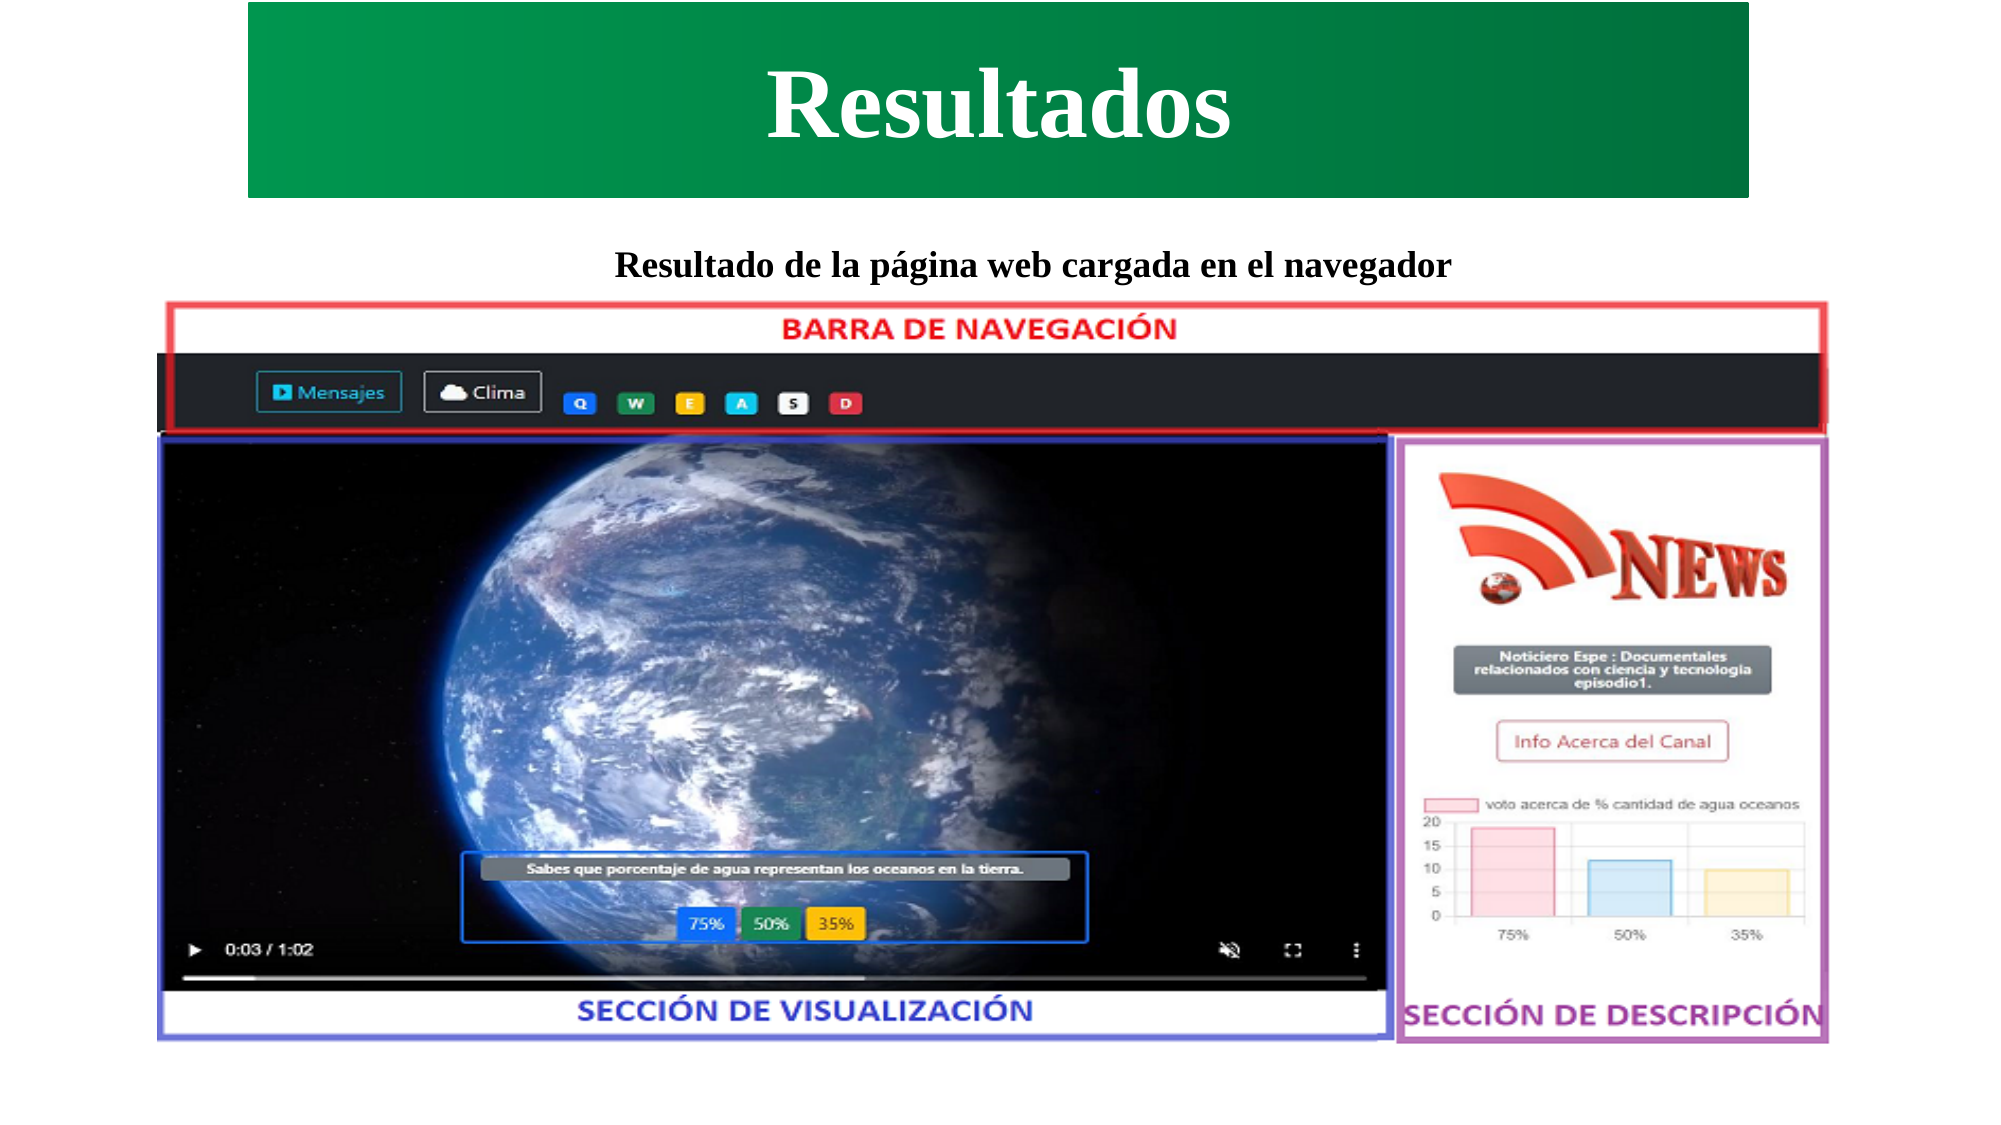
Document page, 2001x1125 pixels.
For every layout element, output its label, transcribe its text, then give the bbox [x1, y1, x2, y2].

text_box [248, 2, 1749, 198]
picture [156, 294, 1840, 1058]
text_box Resultados [249, 29, 1750, 165]
text_box Resultado de la página web cargada en el navegador [524, 187, 1519, 293]
